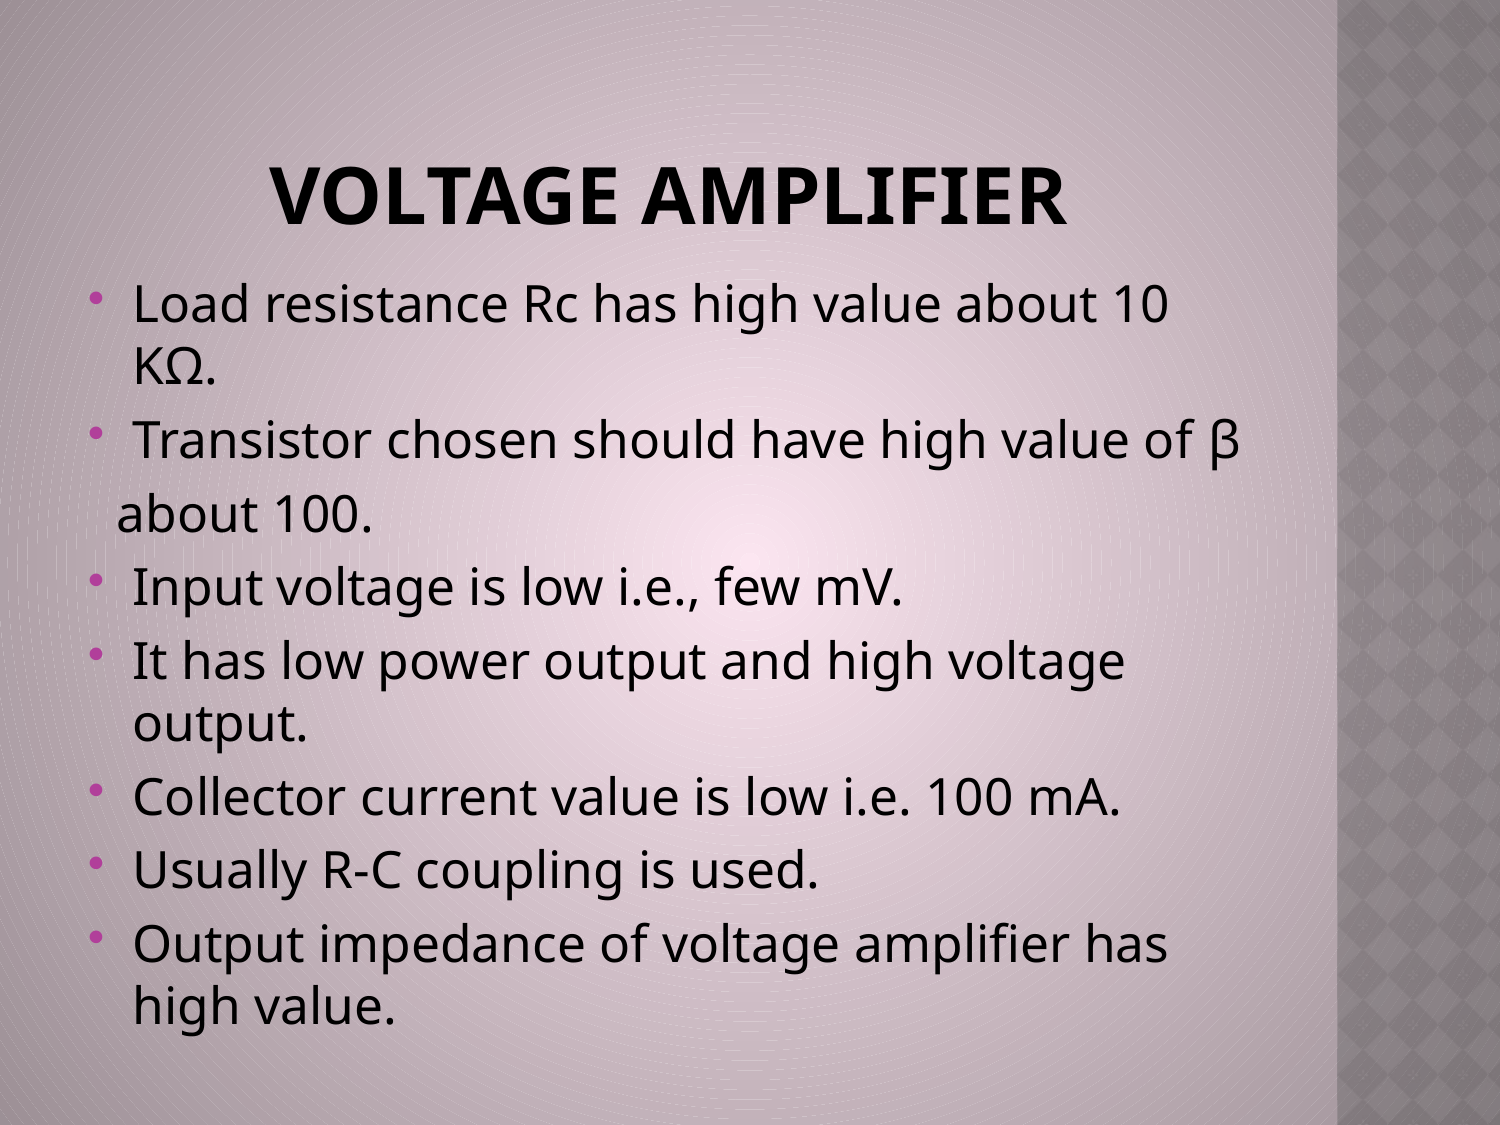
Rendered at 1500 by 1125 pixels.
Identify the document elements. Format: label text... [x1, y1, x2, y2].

list Load resistance Rc has high value about 10 KΩ. Transistor chosen should have high value of β about 100. Input voltage is low i.e., few mV. It has low power output and high voltage output. Collector current value is low i.e. 100 mA. Usually R-C coupling is used. Output impedance of voltage amplifier has high value. [75, 264, 1263, 1059]
title Voltage amplifier [75, 52, 1263, 240]
